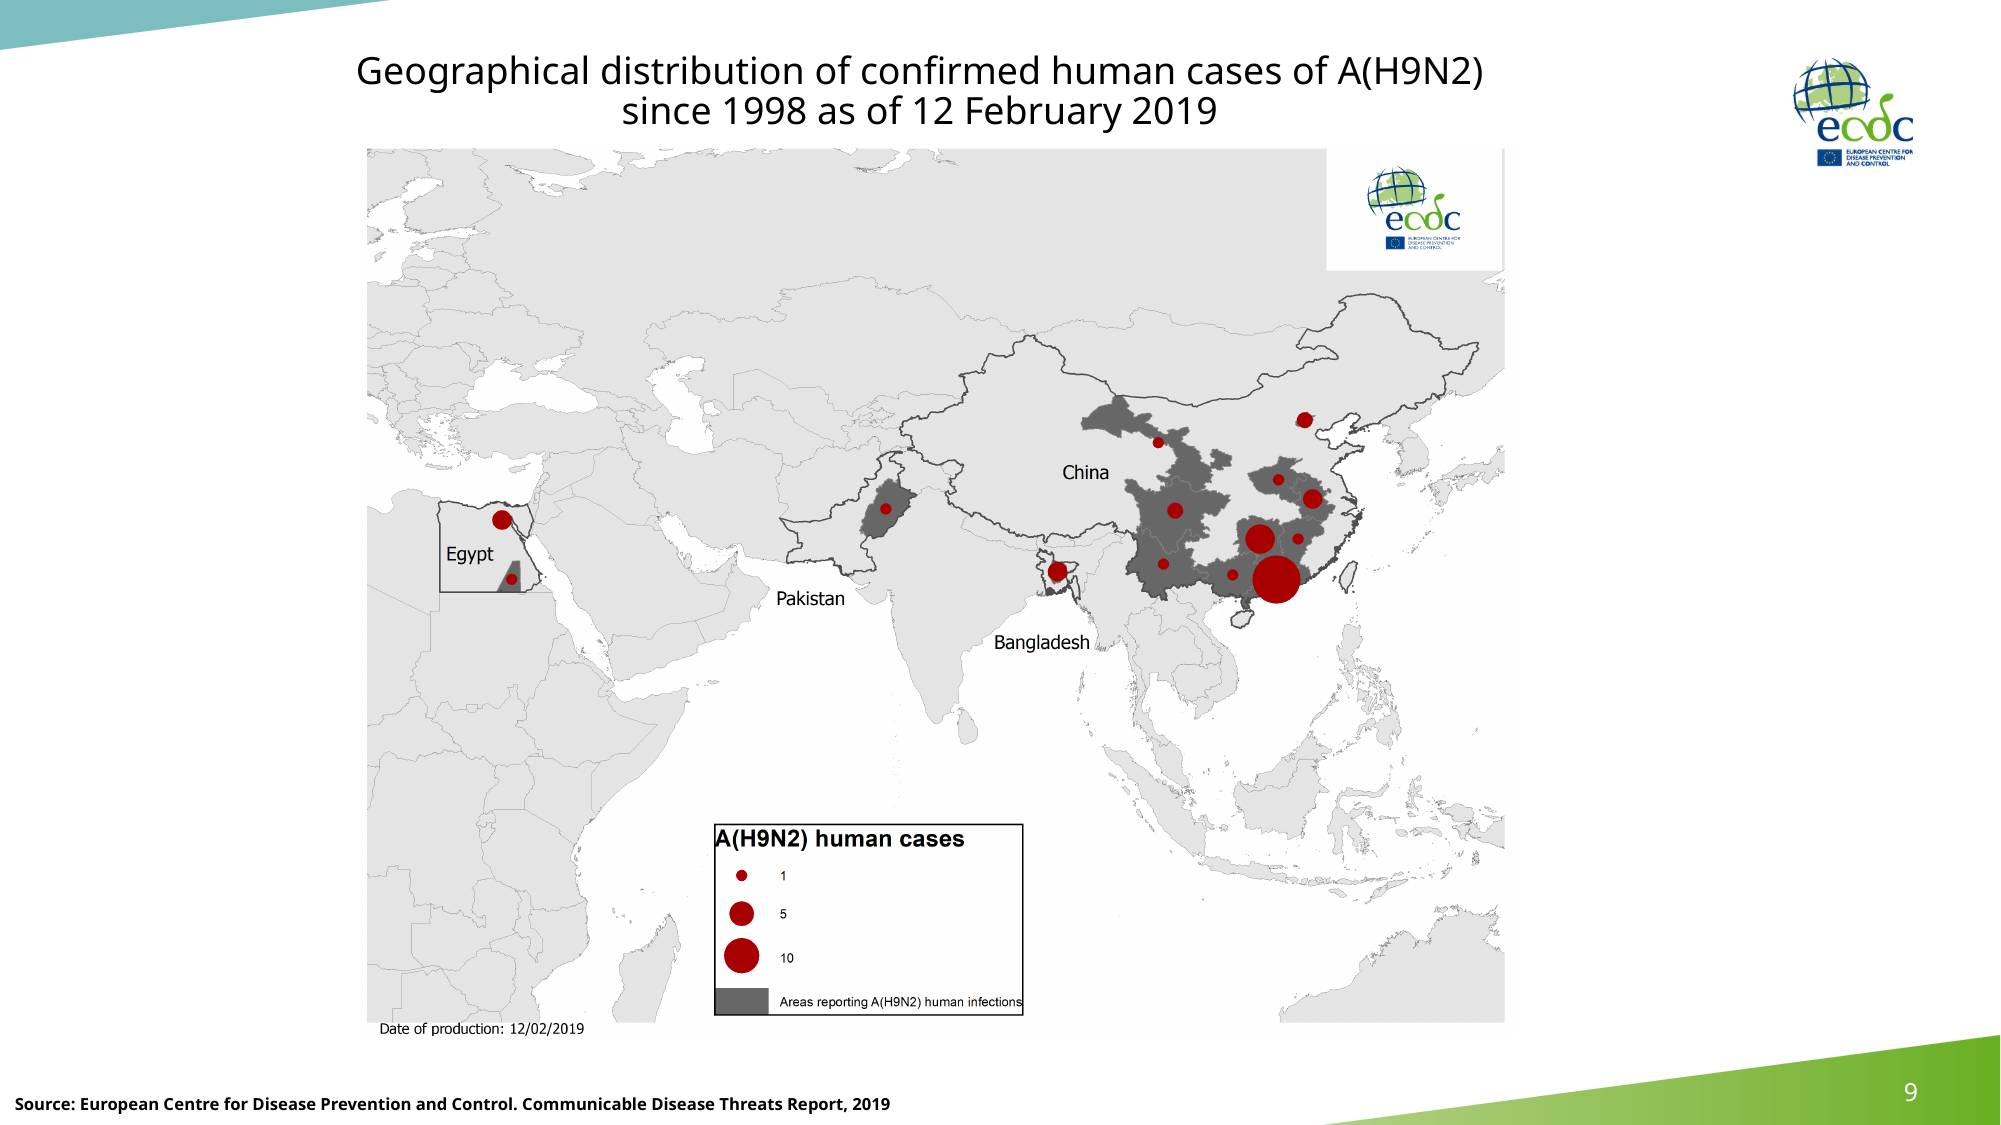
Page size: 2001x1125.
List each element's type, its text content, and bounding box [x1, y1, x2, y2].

picture [0, 0, 2001, 1125]
title Geographical distribution of confirmed human cases of A(H9N2) since 1998 as of 12 February 2019 [70, 36, 1770, 193]
slide_number 9 [1483, 1062, 1934, 1123]
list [359, 143, 1515, 1036]
